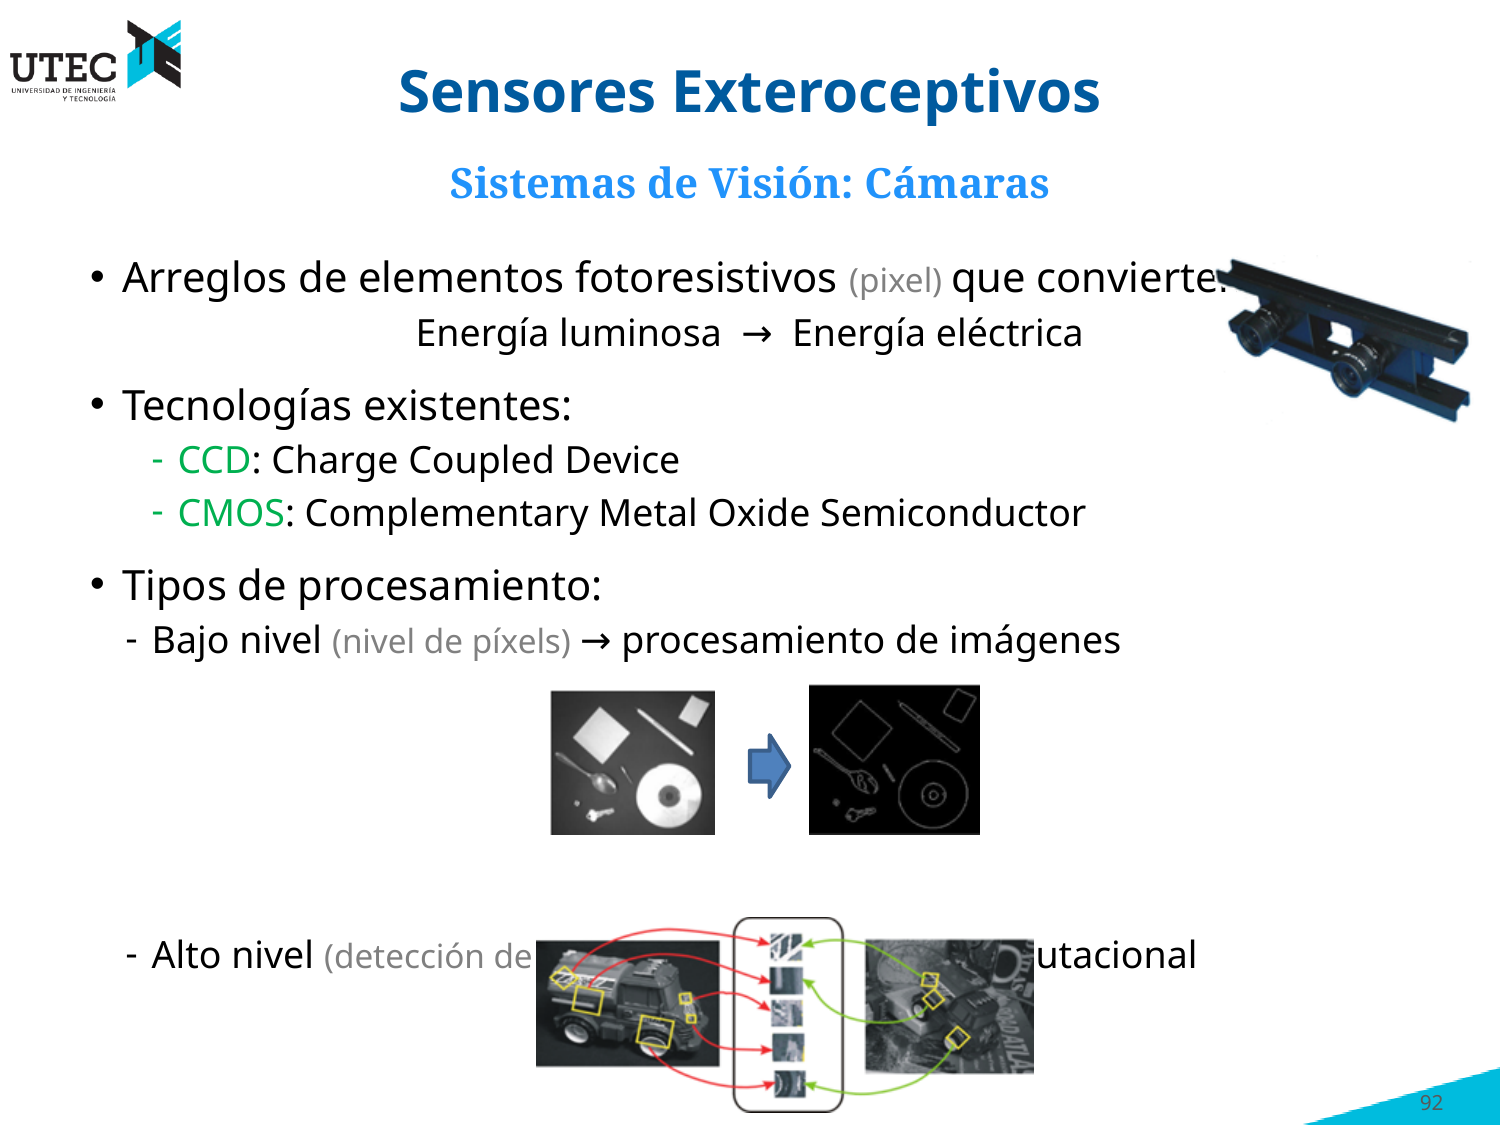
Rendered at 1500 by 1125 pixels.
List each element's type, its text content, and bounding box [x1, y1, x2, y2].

text_box [747, 733, 792, 800]
title Sensores Exteroceptivos [75, 31, 1425, 147]
picture [1286, 1066, 1500, 1125]
picture [1210, 255, 1475, 428]
list Arreglos de elementos fotoresistivos (pixel) que convierten Energía luminosa → Energía eléctrica Tecnologías existentes: CCD: Charge Coupled Device CMOS: Complementary Metal Oxide Semiconductor Tipos de procesamiento: Bajo nivel (nivel de píxels) → procesamiento de imágenes Alto nivel (detección de características) → visión computacional [75, 243, 1425, 1103]
picture [535, 917, 1034, 1114]
picture [808, 683, 980, 835]
picture [7, 19, 183, 102]
text_box Sistemas de Visión: Cámaras [275, 149, 1224, 232]
picture [550, 690, 715, 835]
